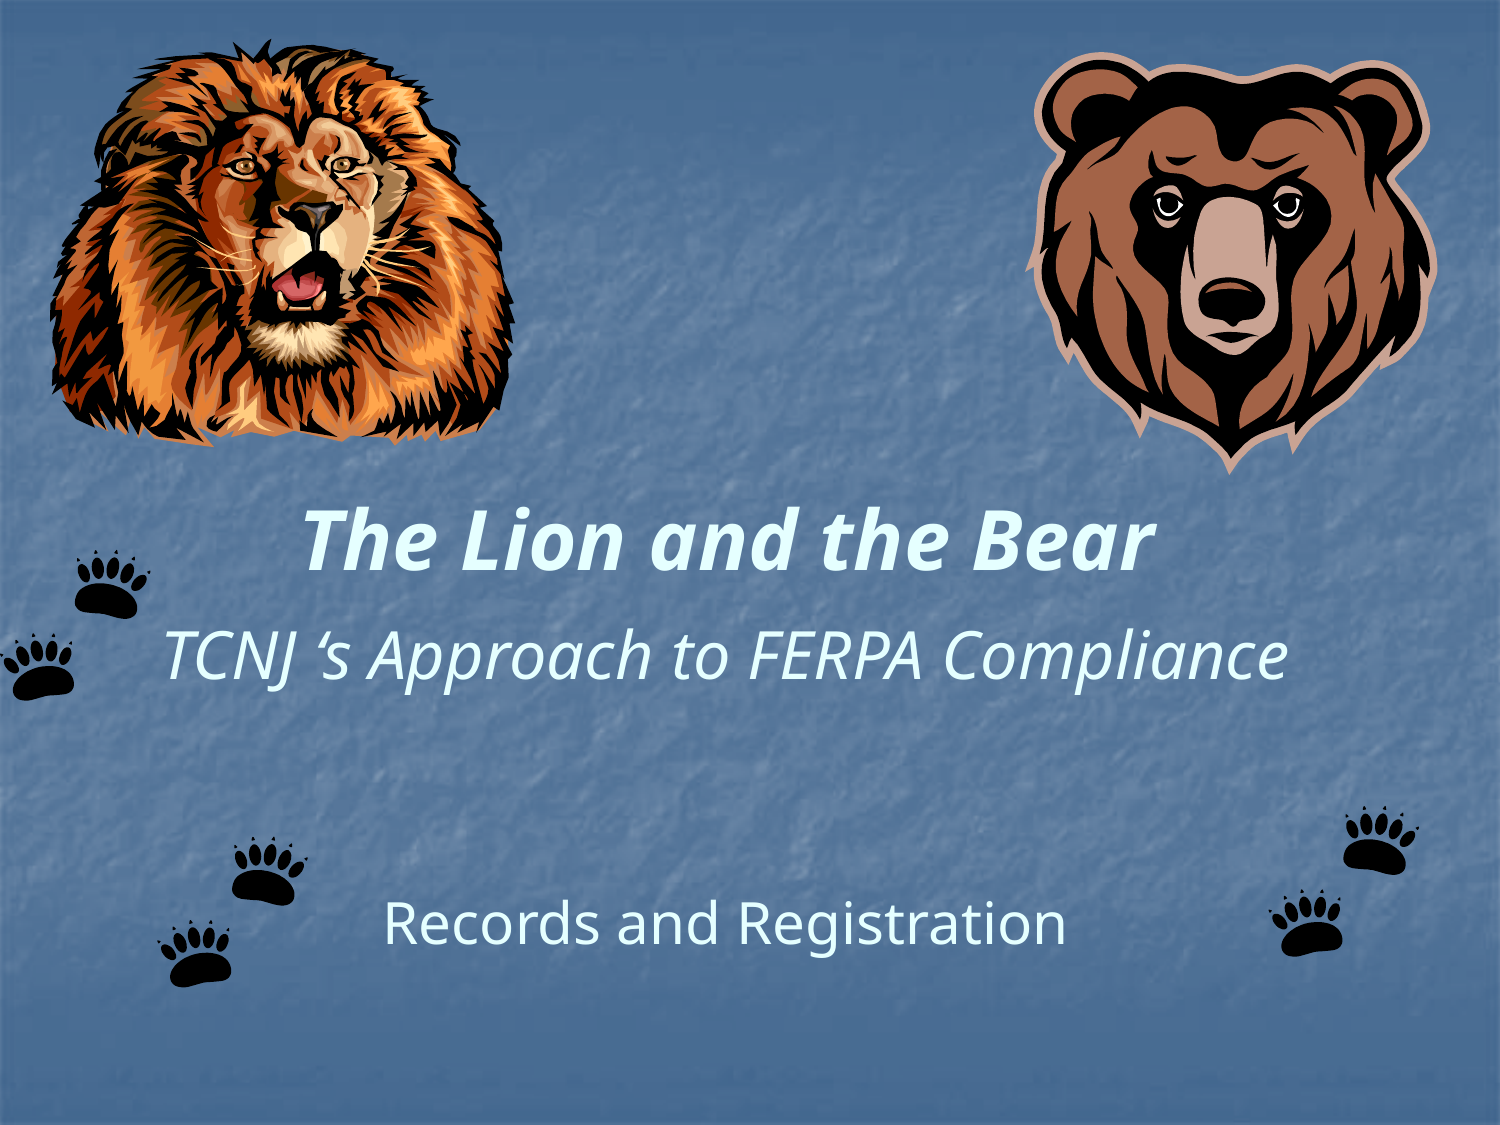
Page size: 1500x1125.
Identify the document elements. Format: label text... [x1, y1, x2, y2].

picture [1268, 805, 1420, 958]
picture [1024, 49, 1438, 476]
picture [156, 836, 309, 989]
title The Lion and the Bear TCNJ ‘s Approach to FERPA Compliance Records and Registration [0, 424, 1476, 1026]
picture [49, 37, 520, 451]
picture [0, 549, 151, 702]
